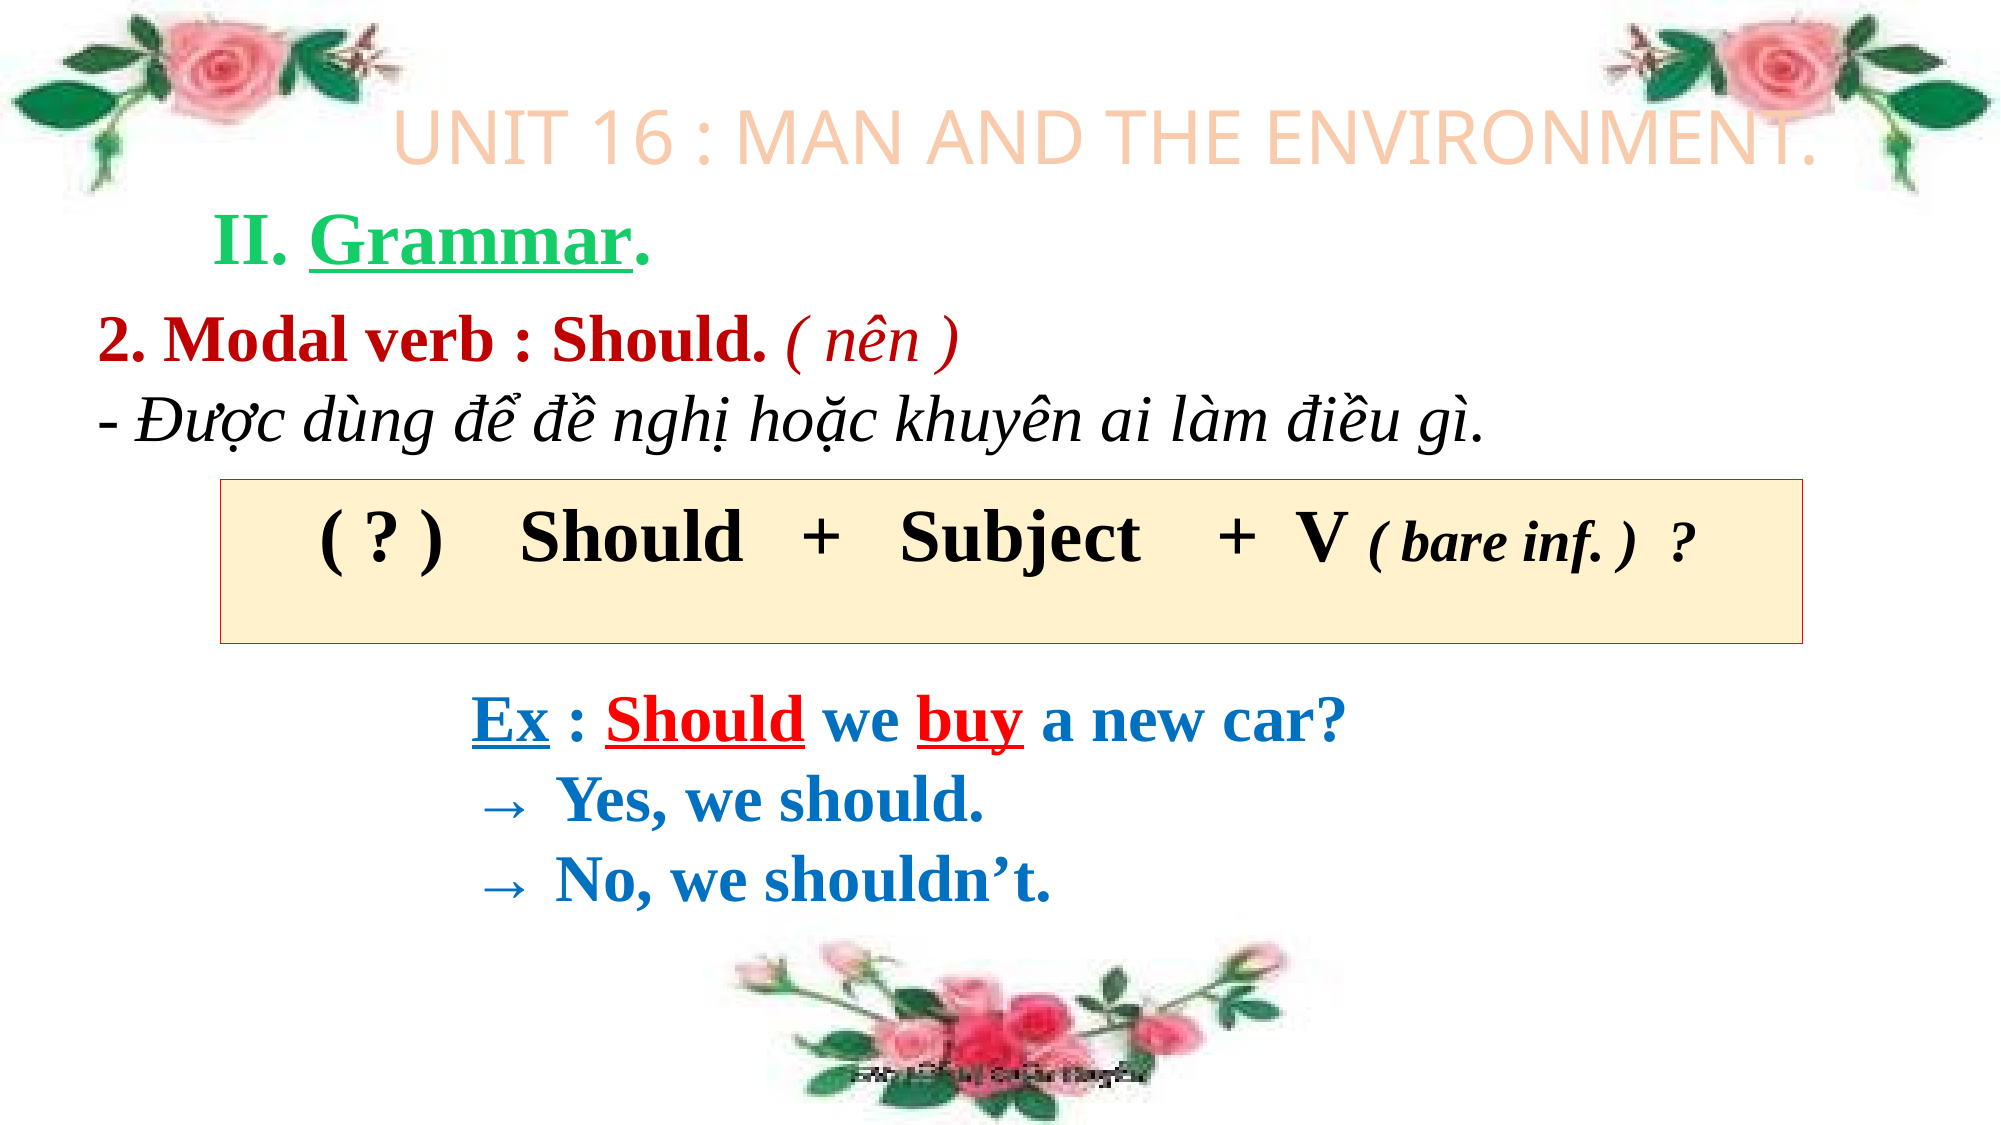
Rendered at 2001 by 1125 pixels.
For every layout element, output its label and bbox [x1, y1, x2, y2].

list [0, 0, 2000, 1125]
